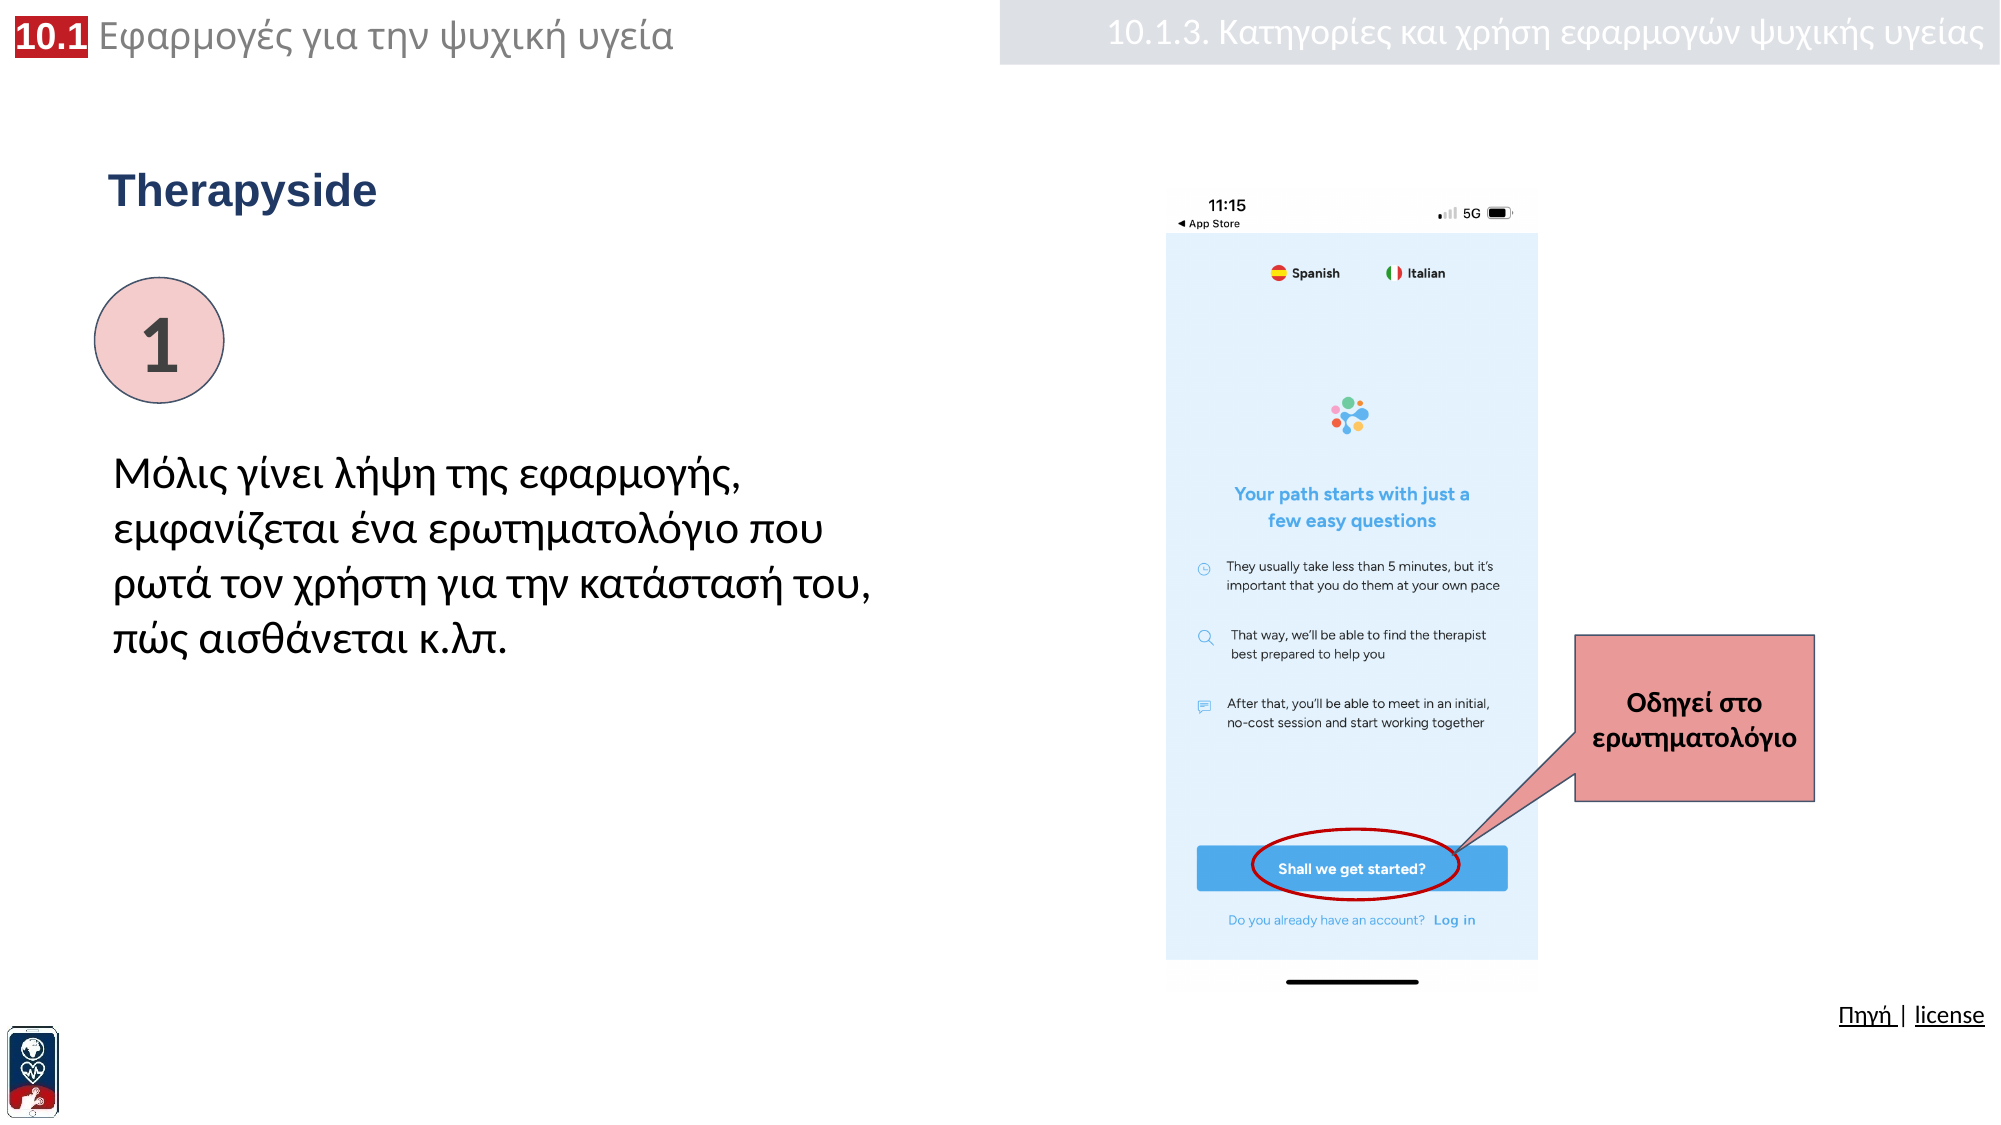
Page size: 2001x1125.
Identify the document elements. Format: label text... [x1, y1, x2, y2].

text_box Πηγή | license [1604, 991, 2000, 1037]
text_box Οδηγεί στο ερωτηματολόγιο [1541, 635, 1815, 802]
text_box [94, 288, 123, 393]
text_box 10.1.3. Κατηγορίες και χρήση εφαρμογών ψυχικής υγείας [999, 0, 2000, 65]
text_box 1 [123, 274, 232, 405]
text_box Μόλις γίνει λήψη της εφαρμογής, εμφανίζεται ένα ερωτηματολόγιο που ρωτά τον χρήστη για την κατάστασή του, πώς αισθάνεται κ.λπ. [97, 427, 910, 678]
picture [7, 1026, 59, 1118]
picture [1166, 188, 1538, 992]
title Therapyside [92, 138, 1908, 238]
